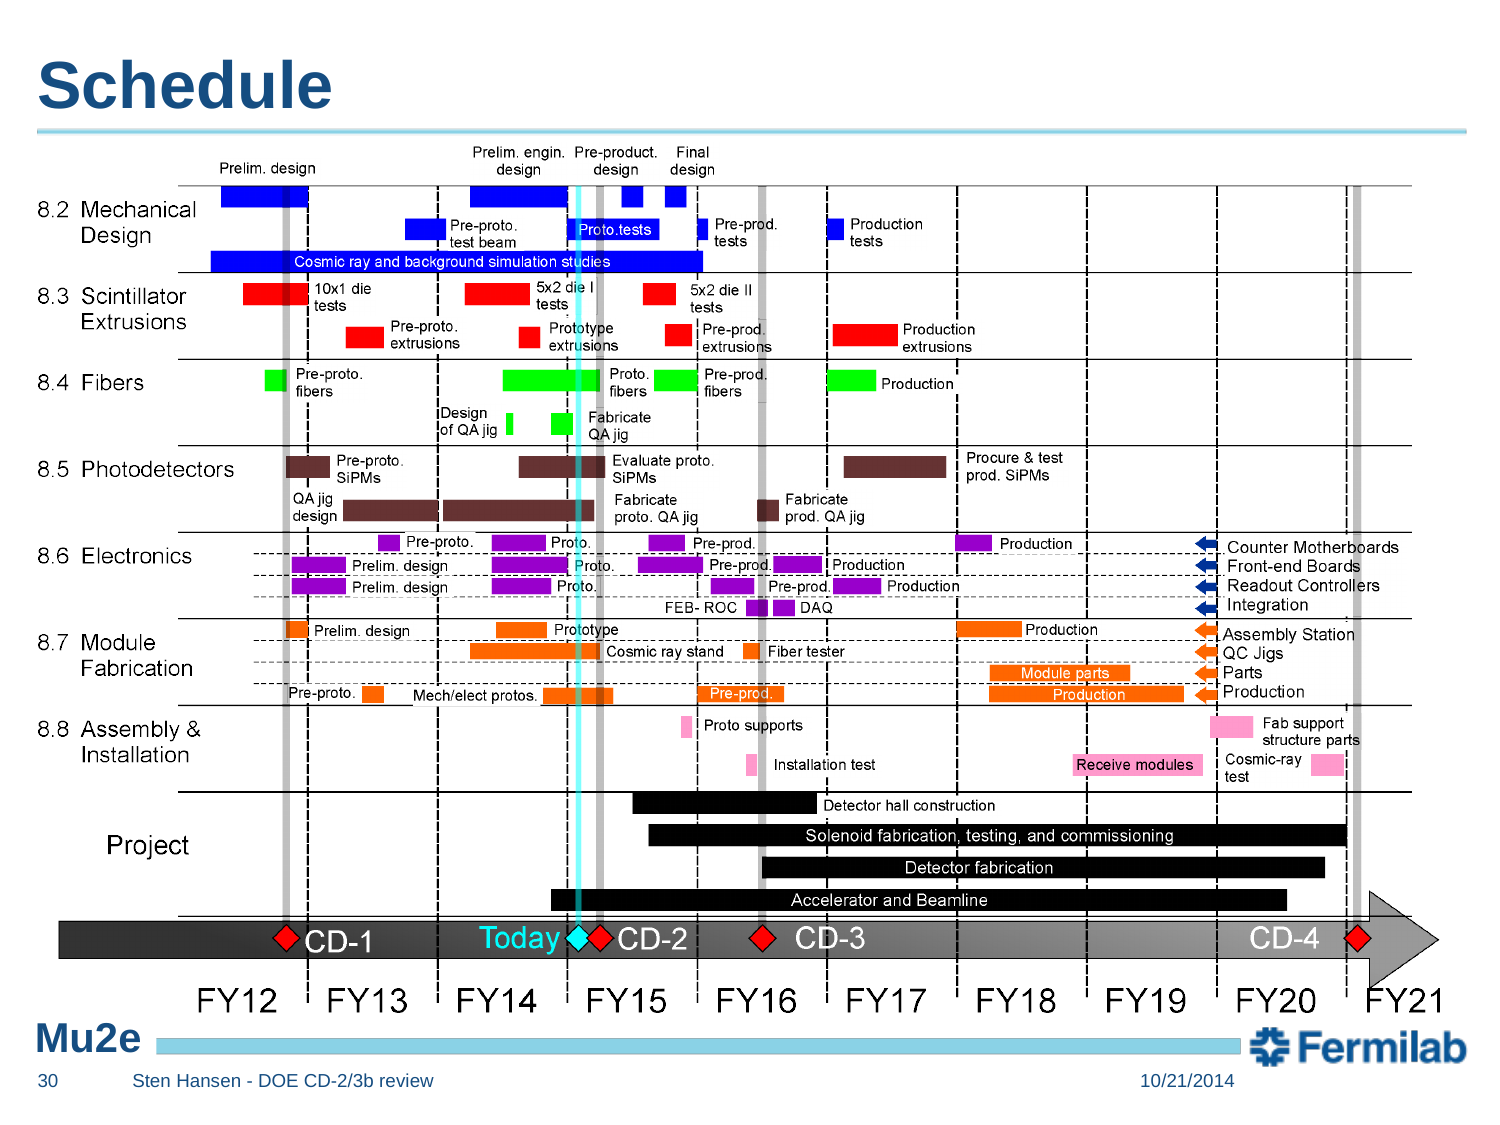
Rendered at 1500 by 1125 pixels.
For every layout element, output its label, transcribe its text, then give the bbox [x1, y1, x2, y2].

footer Sten Hansen - DOE CD-2/3b review [132, 1068, 1014, 1109]
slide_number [1058, 1068, 1235, 1109]
picture [37, 142, 1440, 1013]
title Schedule [37, 17, 1463, 123]
slide_number 30 [37, 1068, 111, 1109]
